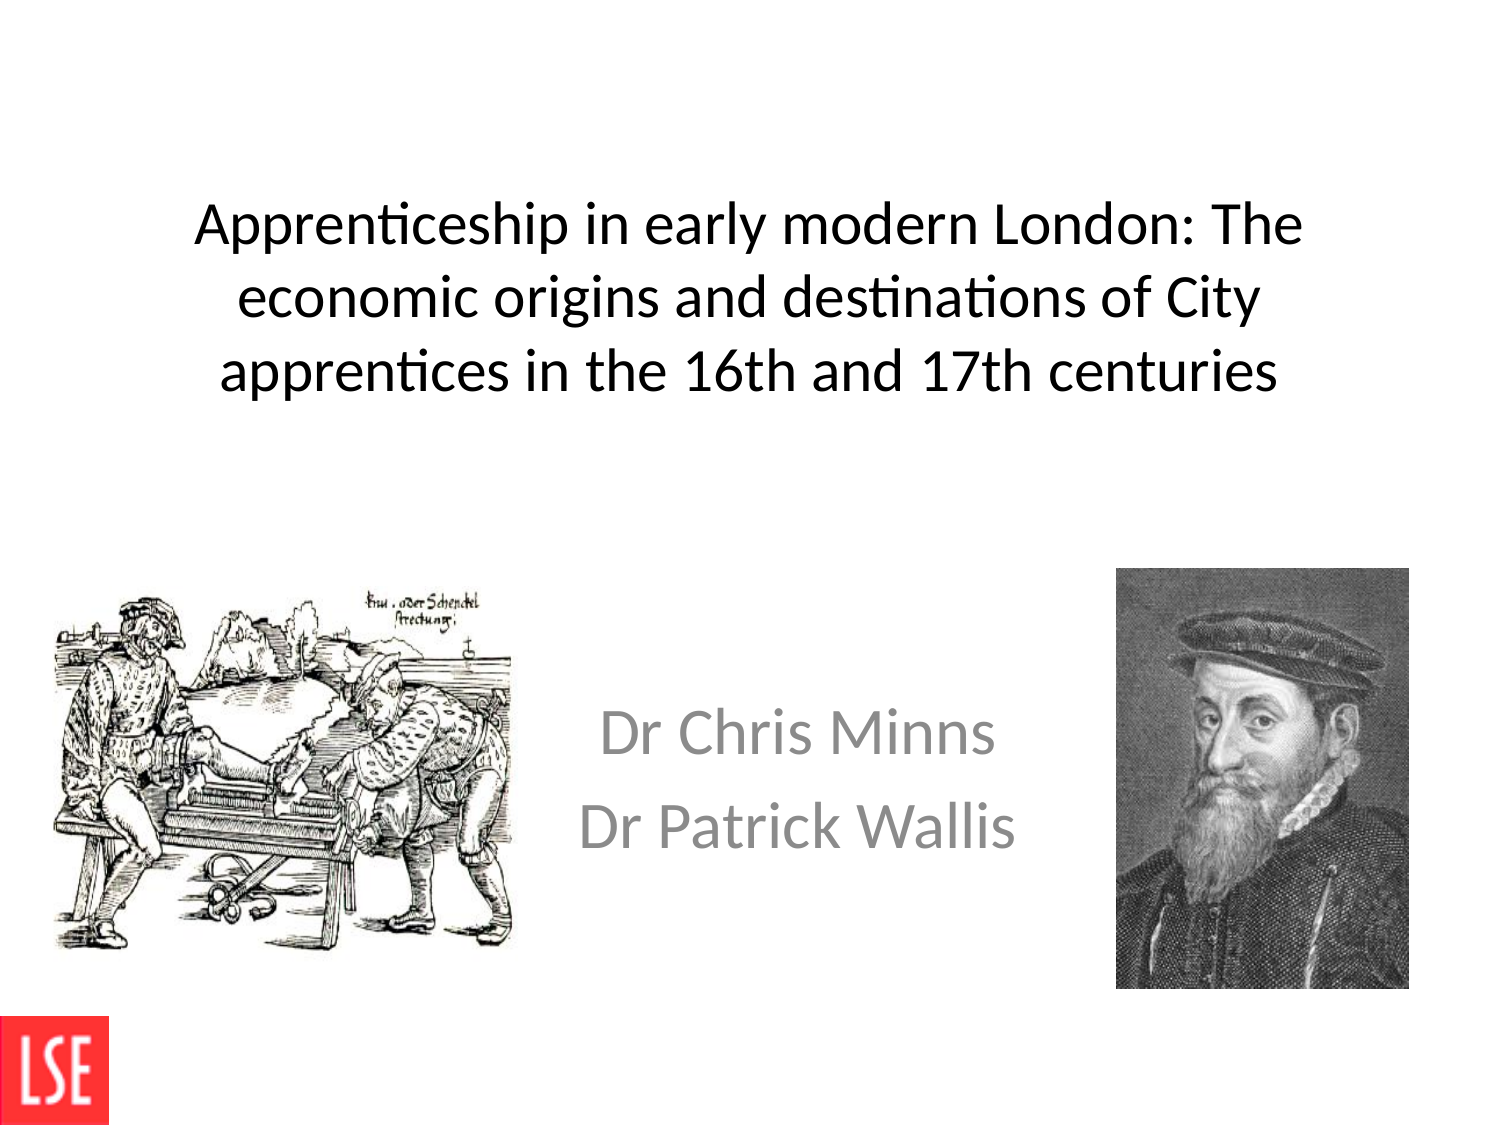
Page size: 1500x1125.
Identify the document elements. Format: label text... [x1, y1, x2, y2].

title Apprenticeship in early modern London: The economic origins and destinations of City apprentices in the 16th and 17th centuries [112, 172, 1388, 414]
picture [0, 1016, 109, 1125]
subtitle Dr Chris Minns Dr Patrick Wallis [553, 680, 1110, 969]
picture [0, 585, 549, 989]
picture [1115, 568, 1409, 989]
